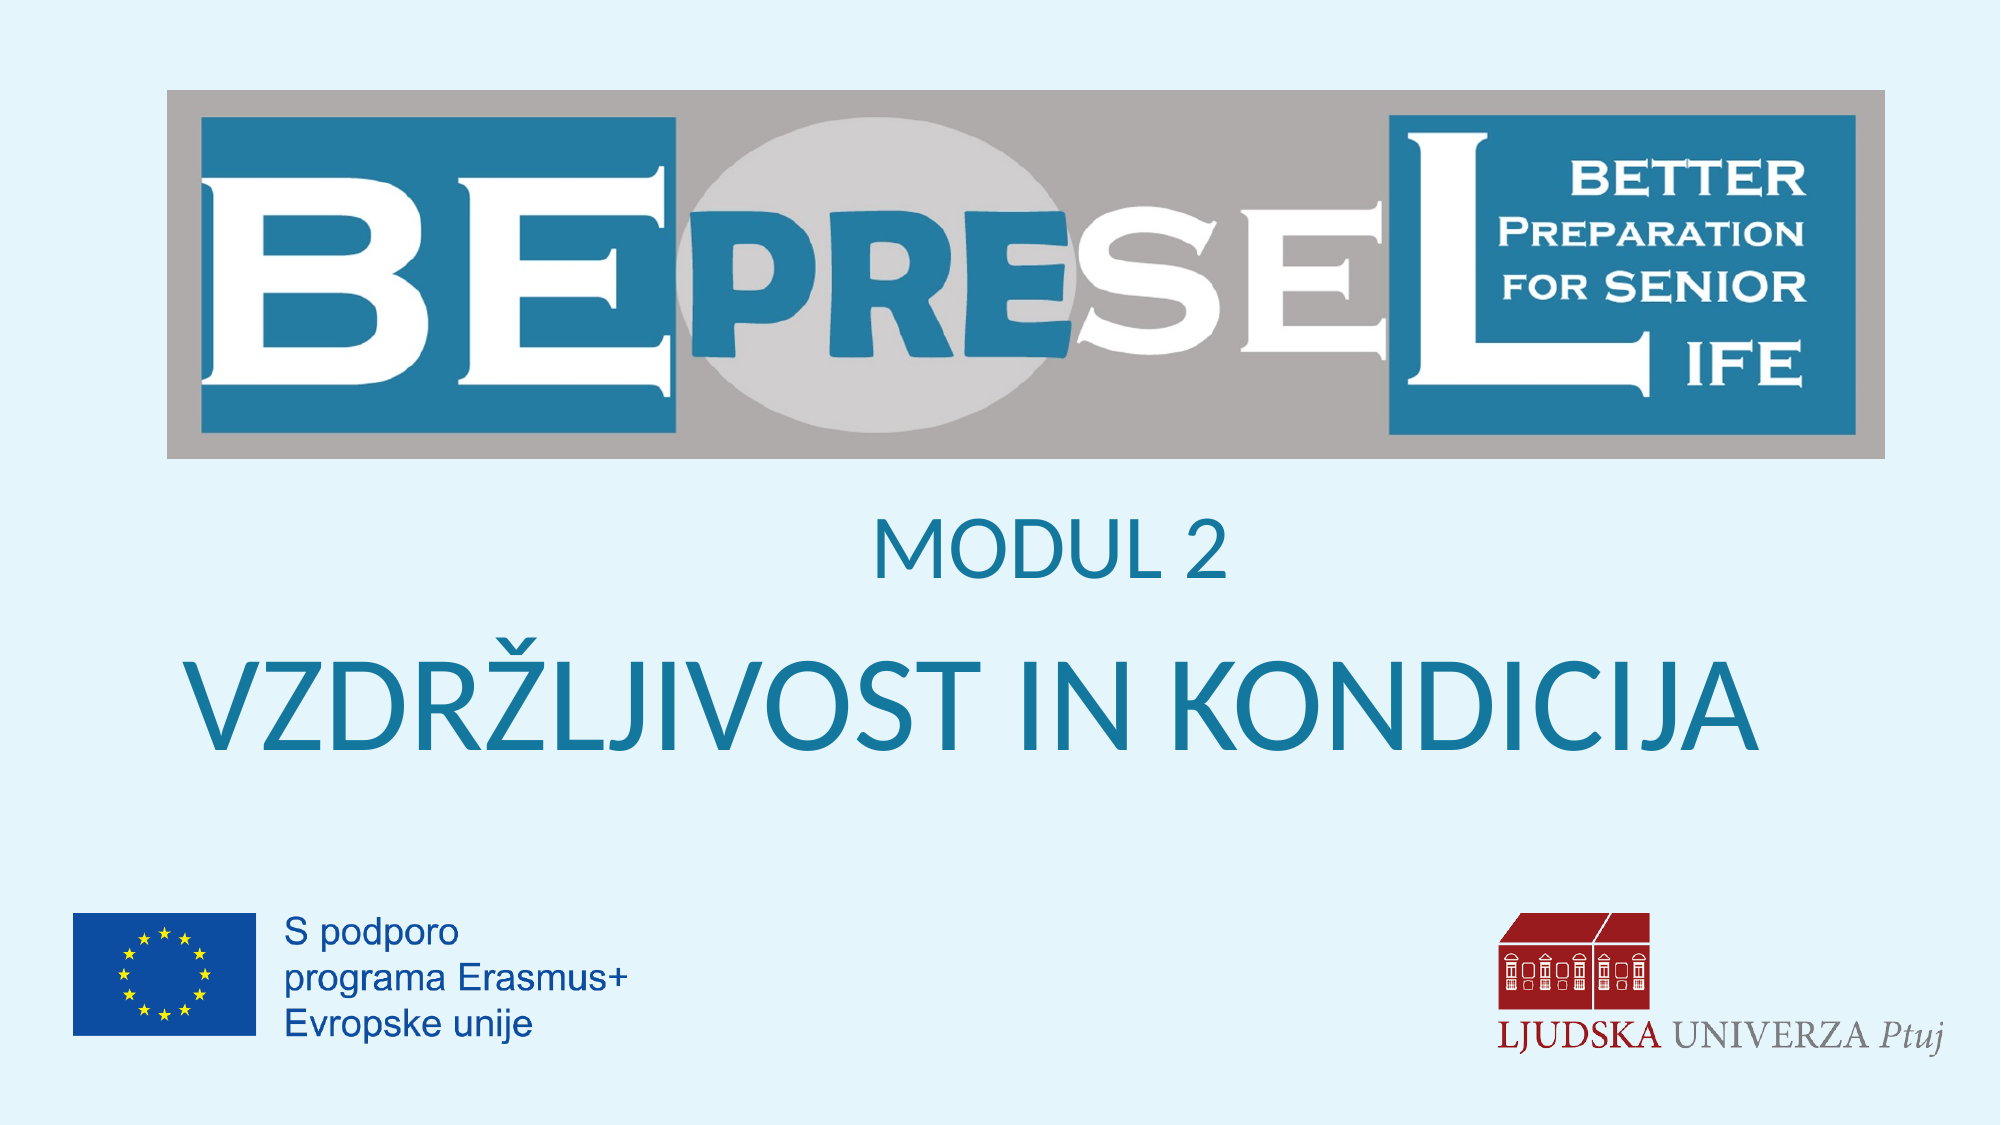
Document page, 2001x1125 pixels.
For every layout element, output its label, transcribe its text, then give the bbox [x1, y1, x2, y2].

picture [167, 90, 1885, 459]
text_box MODUL 2 [855, 479, 1246, 605]
picture [73, 913, 627, 1044]
text_box VZDRŽLJIVOST IN KONDICIJA [167, 605, 1974, 786]
picture [1498, 913, 1943, 1057]
